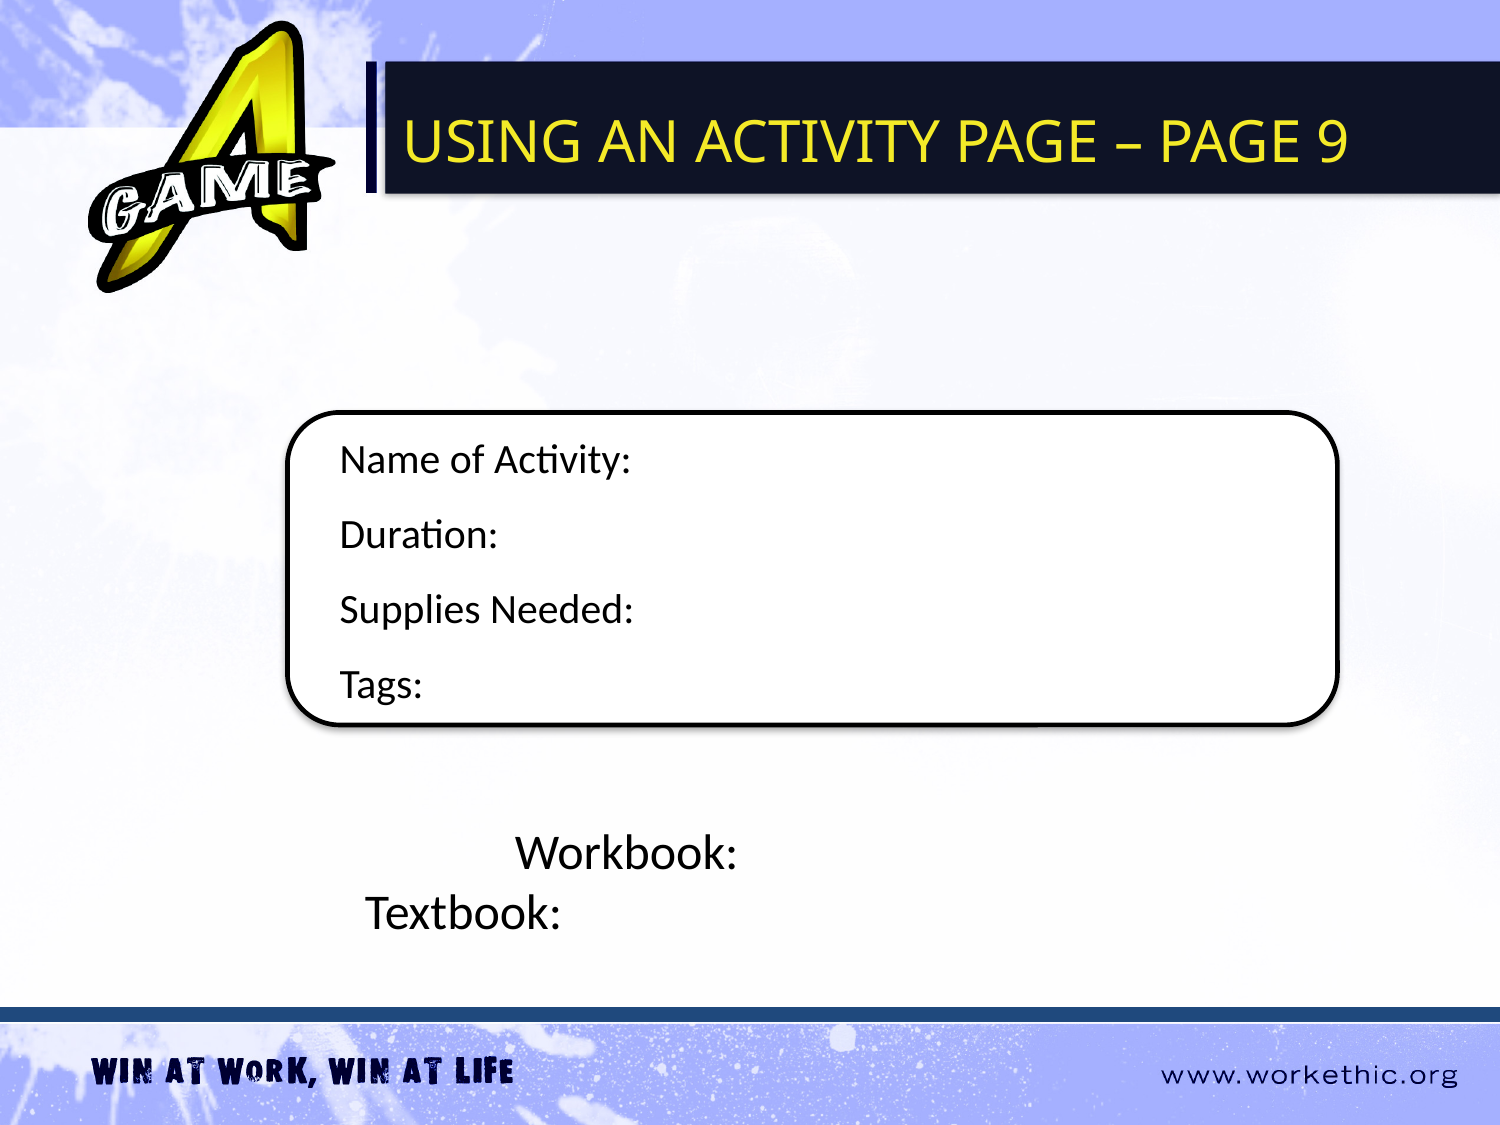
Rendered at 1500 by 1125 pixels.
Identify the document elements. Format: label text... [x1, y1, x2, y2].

text_box USING AN ACTIVITY PAGE – Page 9 [387, 45, 1425, 233]
picture [0, 1022, 1500, 1125]
picture [0, 0, 1500, 1007]
text_box [286, 414, 1339, 726]
text_box Name of Activity: Duration: Supplies Needed: Tags: [324, 399, 1313, 715]
text_box Workbook: Textbook: [200, 811, 1300, 947]
